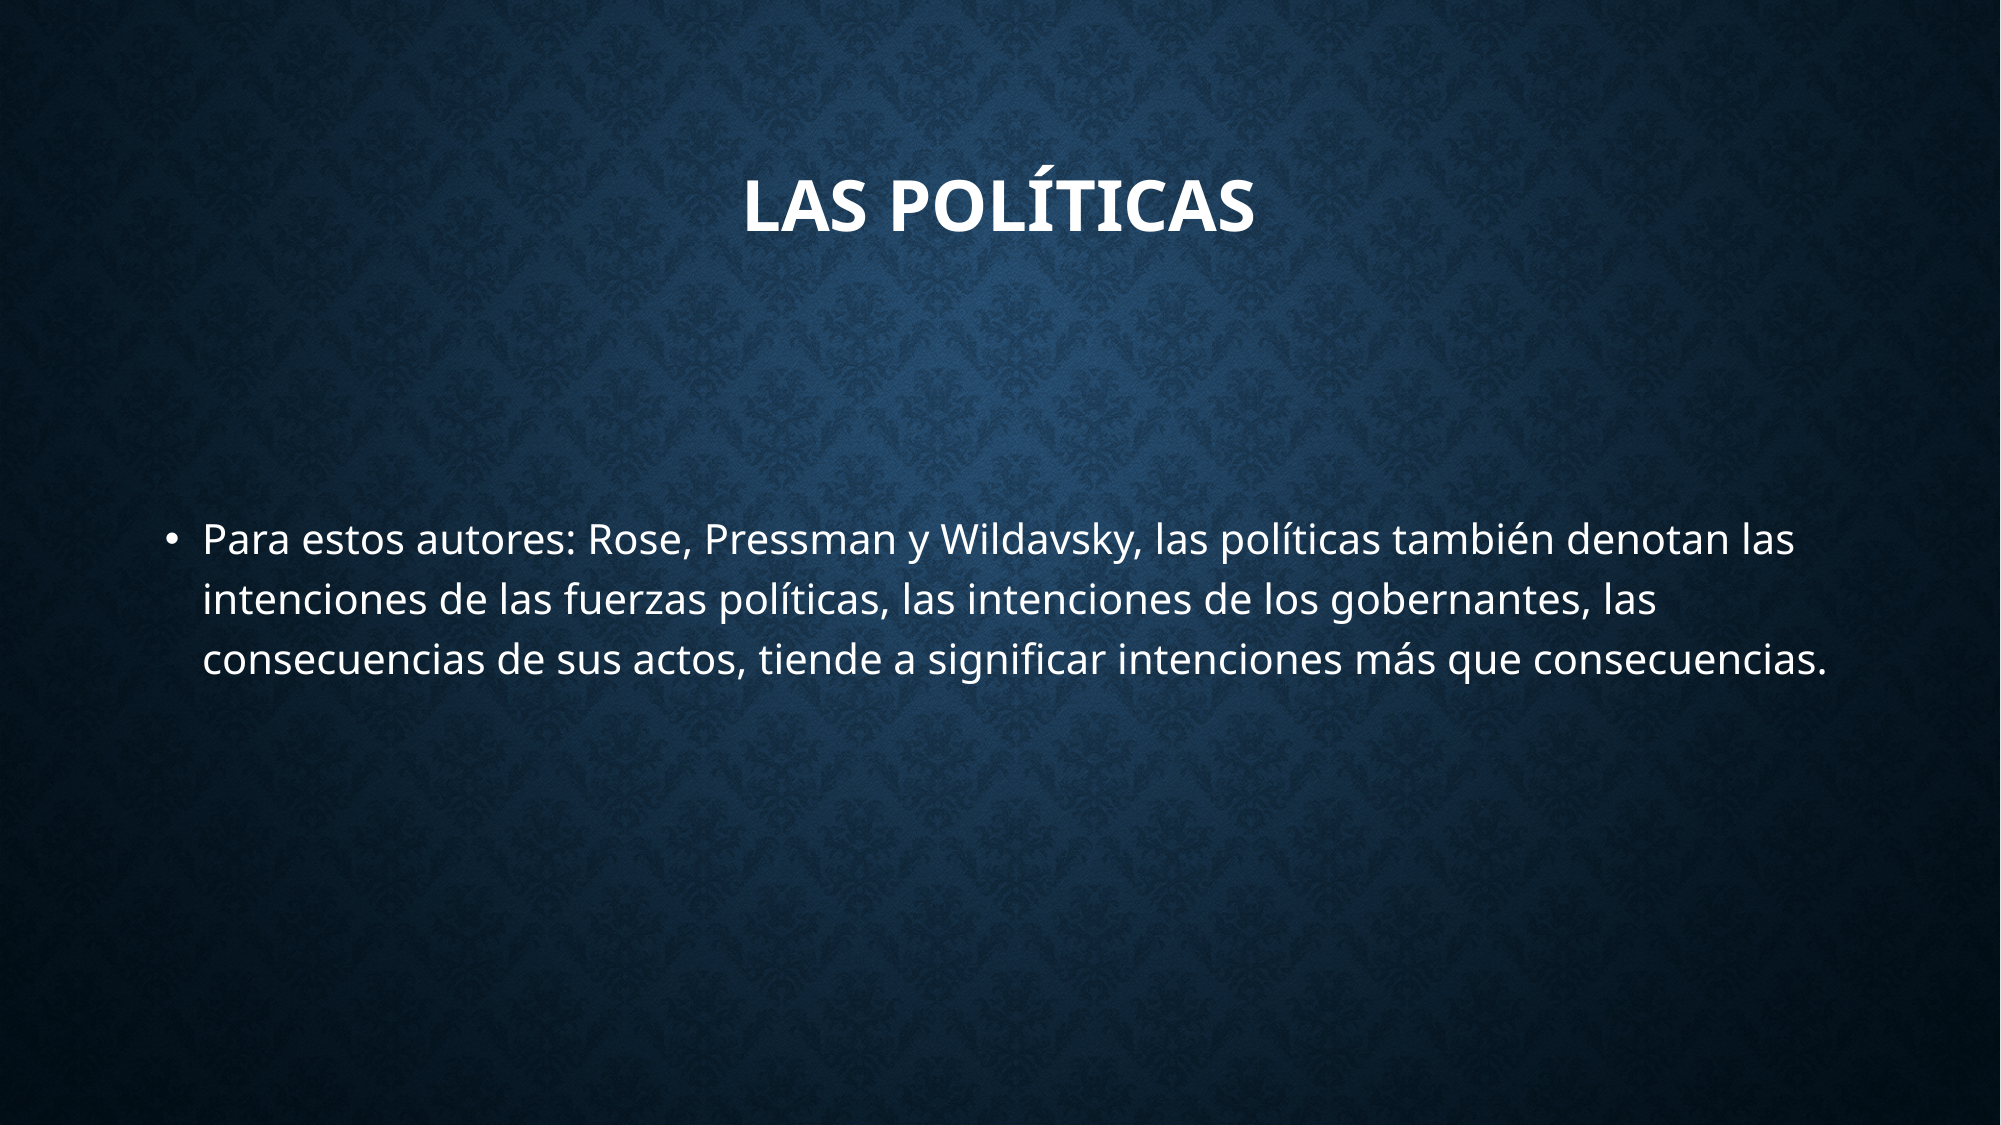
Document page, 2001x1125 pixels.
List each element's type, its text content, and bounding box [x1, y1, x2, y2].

text_box Para estos autores: Rose, Pressman y Wildavsky, las políticas también denotan las intenciones de las fuerzas políticas, las intenciones de los gobernantes, las consecuencias de sus actos, tiende a significar intenciones más que consecuencias. [149, 343, 1849, 950]
text_box Las políticas [149, 99, 1849, 318]
picture [0, 0, 2001, 1125]
